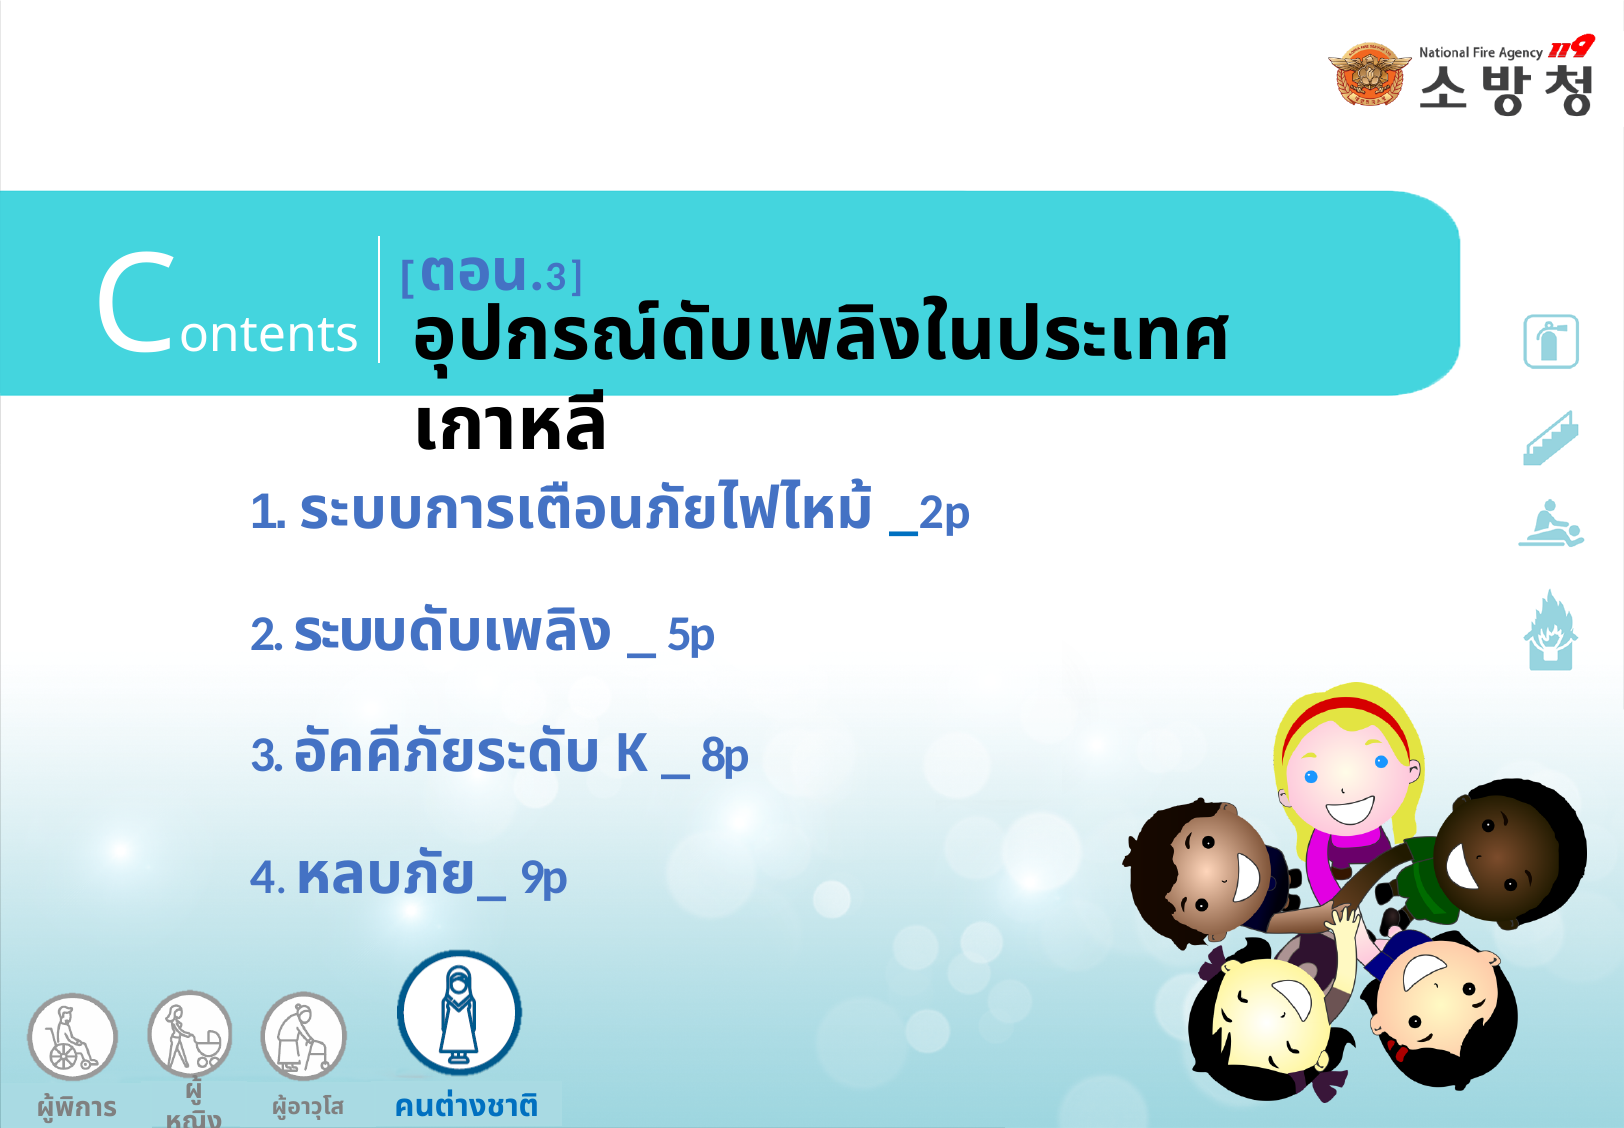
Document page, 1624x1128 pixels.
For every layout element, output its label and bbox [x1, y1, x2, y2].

text_box [1, 933, 562, 1128]
picture [0, 0, 1624, 1128]
